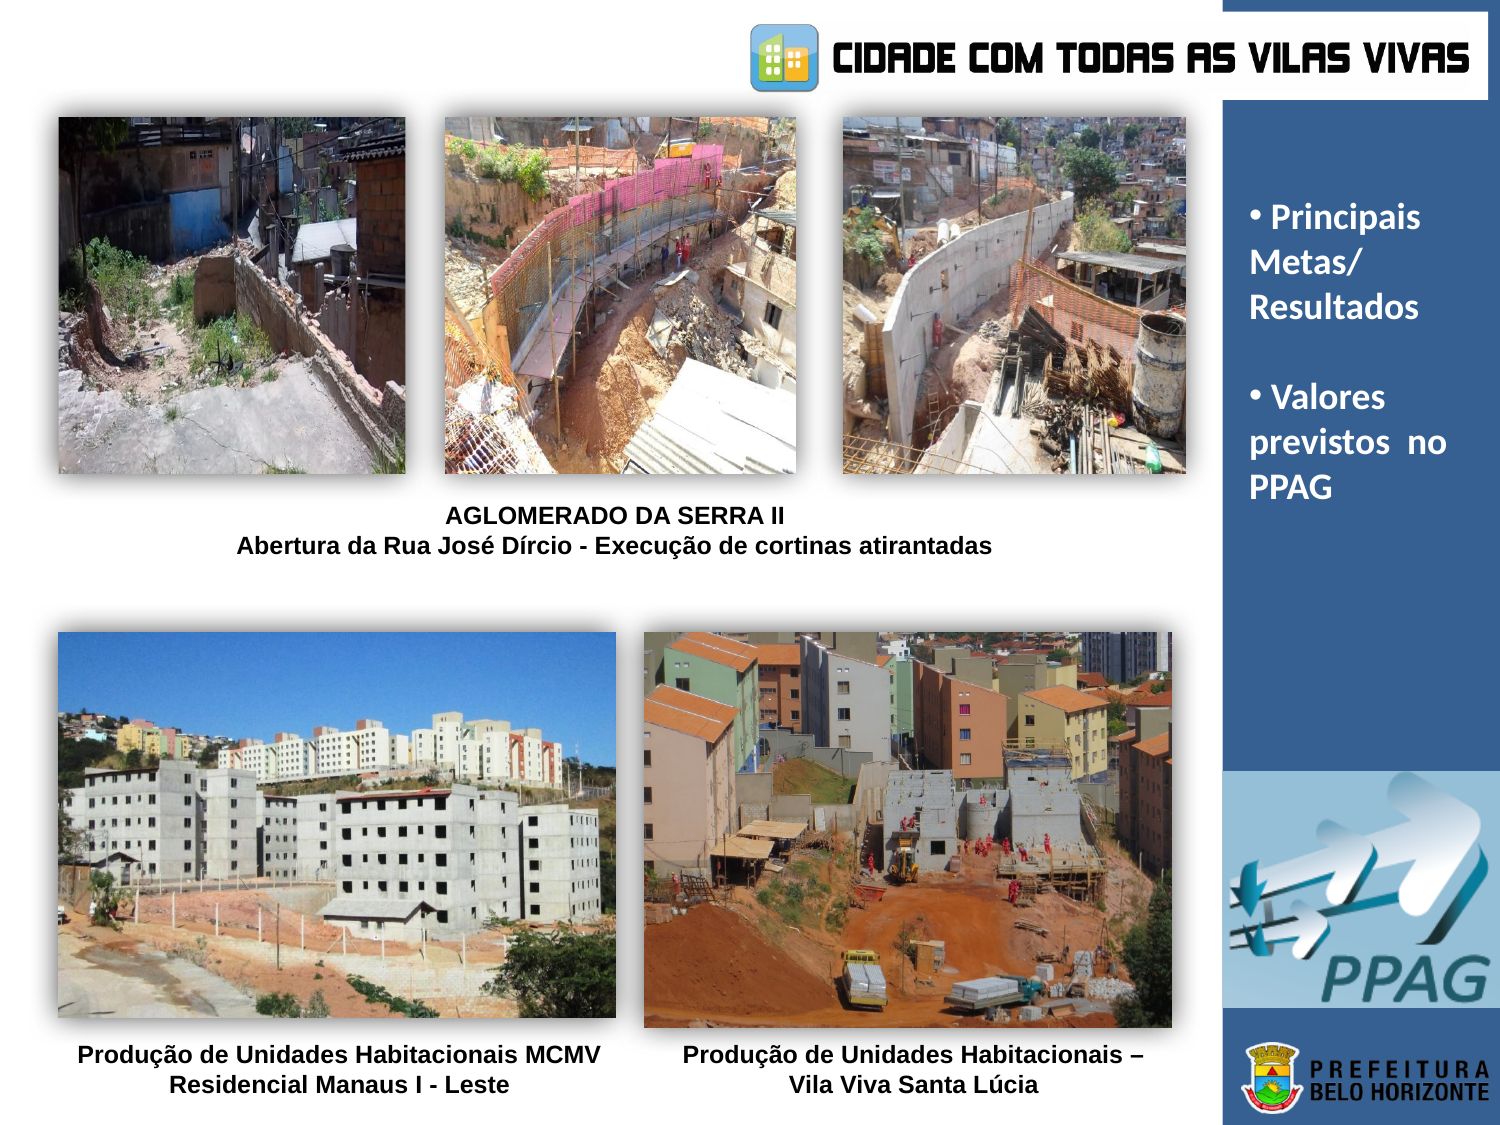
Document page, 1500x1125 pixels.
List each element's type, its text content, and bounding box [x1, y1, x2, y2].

text_box Principais Metas/ Resultados Valores previstos no PPAG [1234, 184, 1500, 515]
text_box [1220, 0, 1500, 771]
picture [445, 116, 796, 474]
text_box [1220, 1013, 1500, 1125]
picture [58, 116, 406, 474]
text_box Produção de Unidades Habitacionais – Vila Viva Santa Lúcia [667, 1048, 1161, 1106]
text_box Produção de Unidades Habitacionais MCMV Residencial Manaus I - Leste [58, 1031, 622, 1106]
picture [1222, 771, 1500, 1008]
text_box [747, 11, 1489, 101]
picture [843, 116, 1186, 474]
text_box AGLOMERADO DA SERRA II Abertura da Rua José Dírcio - Execução de cortinas atirantadas [70, 492, 1161, 567]
picture [58, 632, 616, 1019]
picture [1241, 1042, 1489, 1114]
picture [644, 631, 1173, 1028]
